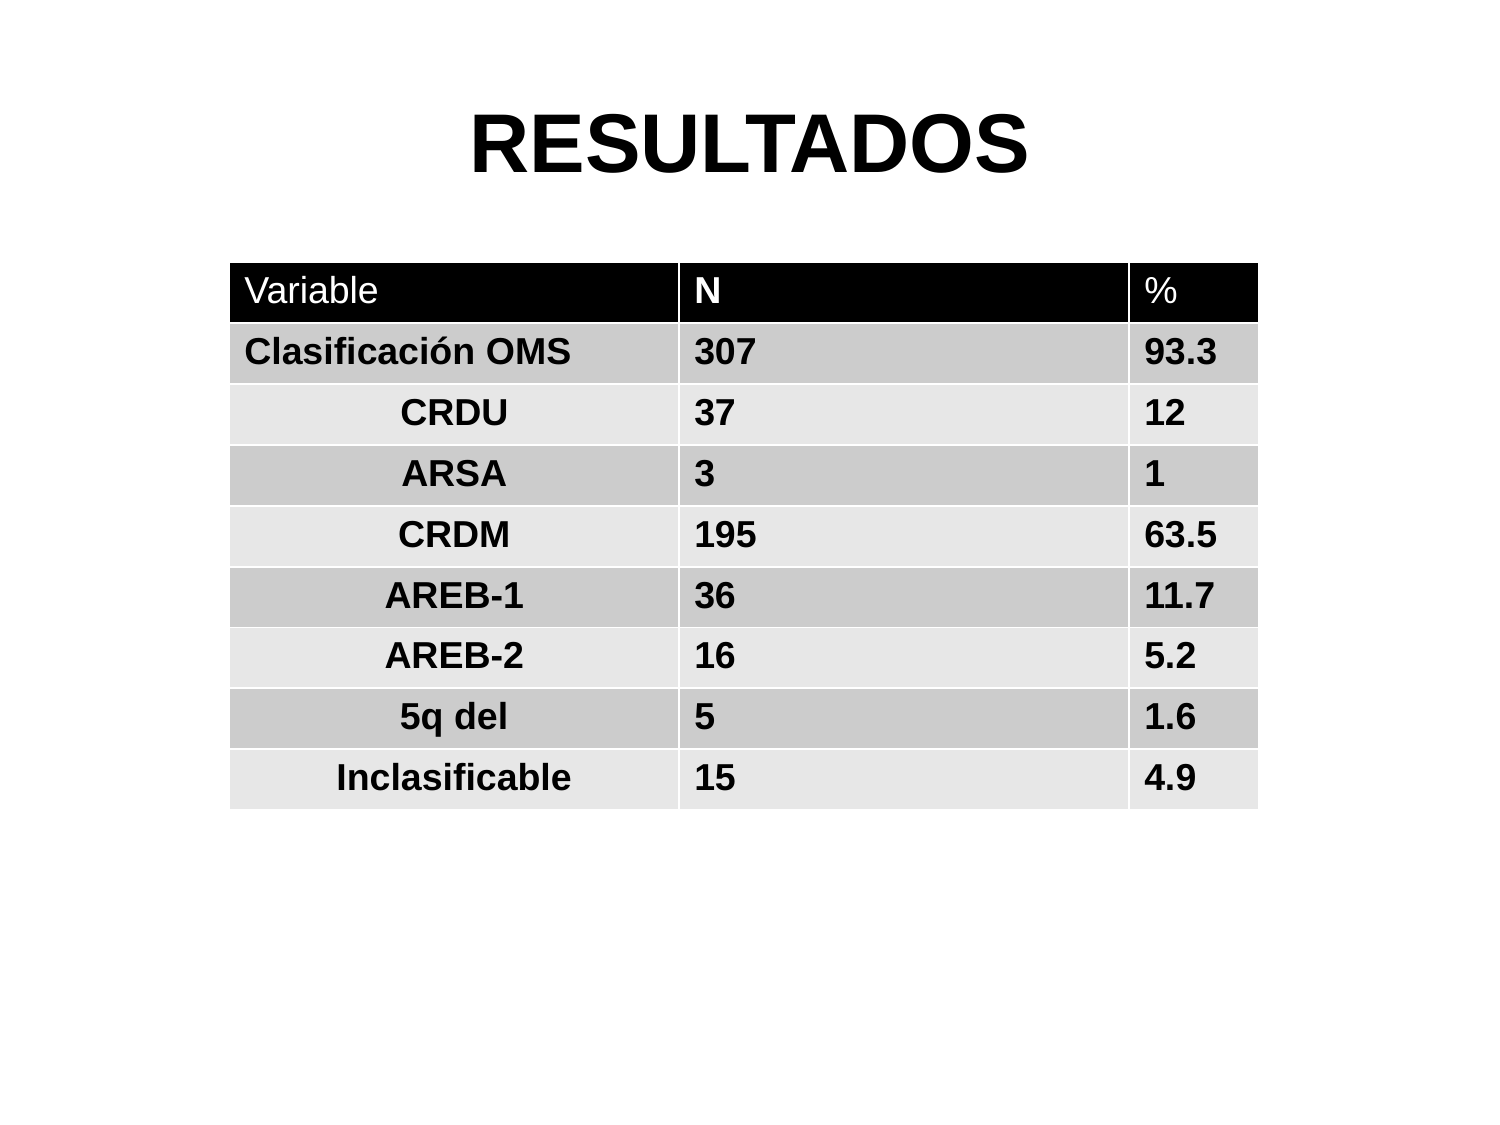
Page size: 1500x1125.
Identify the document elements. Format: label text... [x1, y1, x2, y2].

table_header N [680, 263, 1128, 322]
table_cell ARSA [230, 446, 678, 505]
table_cell 1 [1130, 446, 1258, 505]
table_header Variable [230, 263, 678, 322]
table_cell 3 [680, 446, 1128, 505]
table_cell 1.6 [1130, 689, 1258, 748]
table_cell CRDM [230, 507, 678, 566]
table_cell AREB-1 [230, 568, 678, 627]
table_cell 307 [680, 324, 1128, 383]
table_cell CRDU [230, 385, 678, 444]
table_cell 5q del [230, 689, 678, 748]
title RESULTADOS [75, 45, 1425, 233]
table_header % [1130, 263, 1258, 322]
table_cell 16 [680, 628, 1128, 687]
table_cell Clasificación OMS [230, 324, 678, 383]
table_cell 36 [680, 568, 1128, 627]
table_cell 5.2 [1130, 628, 1258, 687]
table_cell 5 [680, 689, 1128, 748]
table_cell 15 [680, 750, 1128, 809]
table_cell 37 [680, 385, 1128, 444]
table_cell 12 [1130, 385, 1258, 444]
table_cell 93.3 [1130, 324, 1258, 383]
table_cell AREB-2 [230, 628, 678, 687]
table_cell 4.9 [1130, 750, 1258, 809]
table_cell Inclasificable [230, 750, 678, 809]
table_cell 195 [680, 507, 1128, 566]
table_cell 63.5 [1130, 507, 1258, 566]
table_cell 11.7 [1130, 568, 1258, 627]
